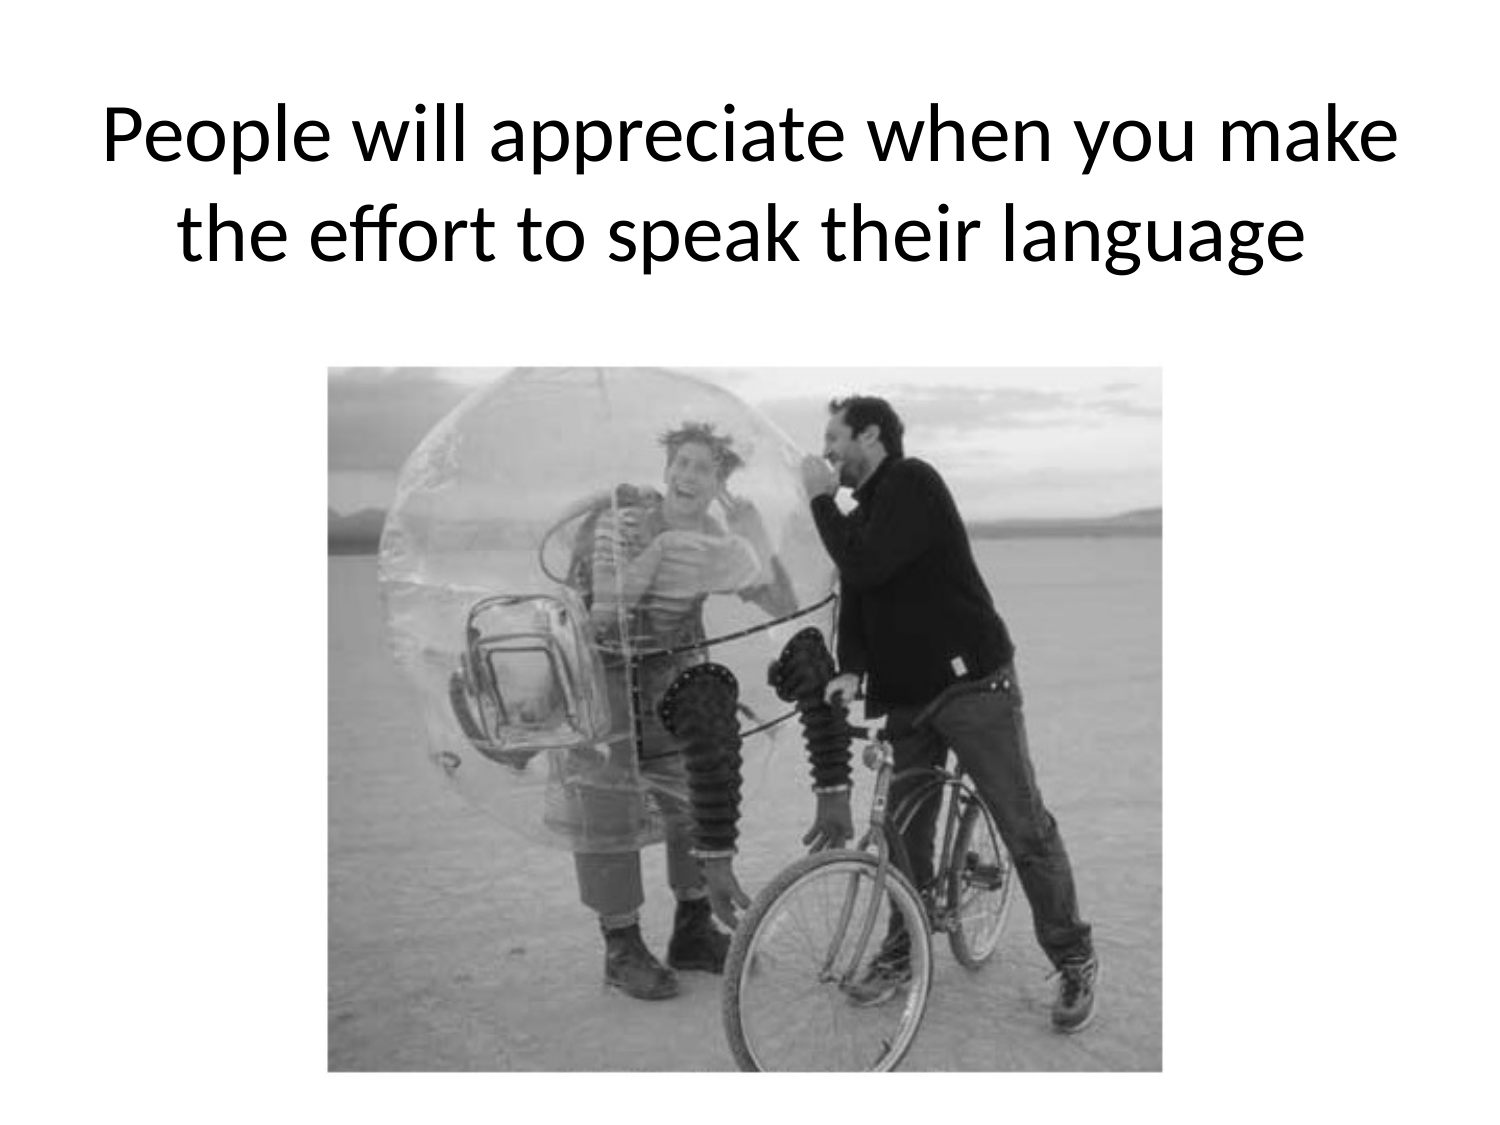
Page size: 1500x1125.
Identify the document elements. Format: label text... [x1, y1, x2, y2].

title People will appreciate when you make the effort to speak their language [76, 31, 1427, 325]
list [324, 361, 1165, 1077]
